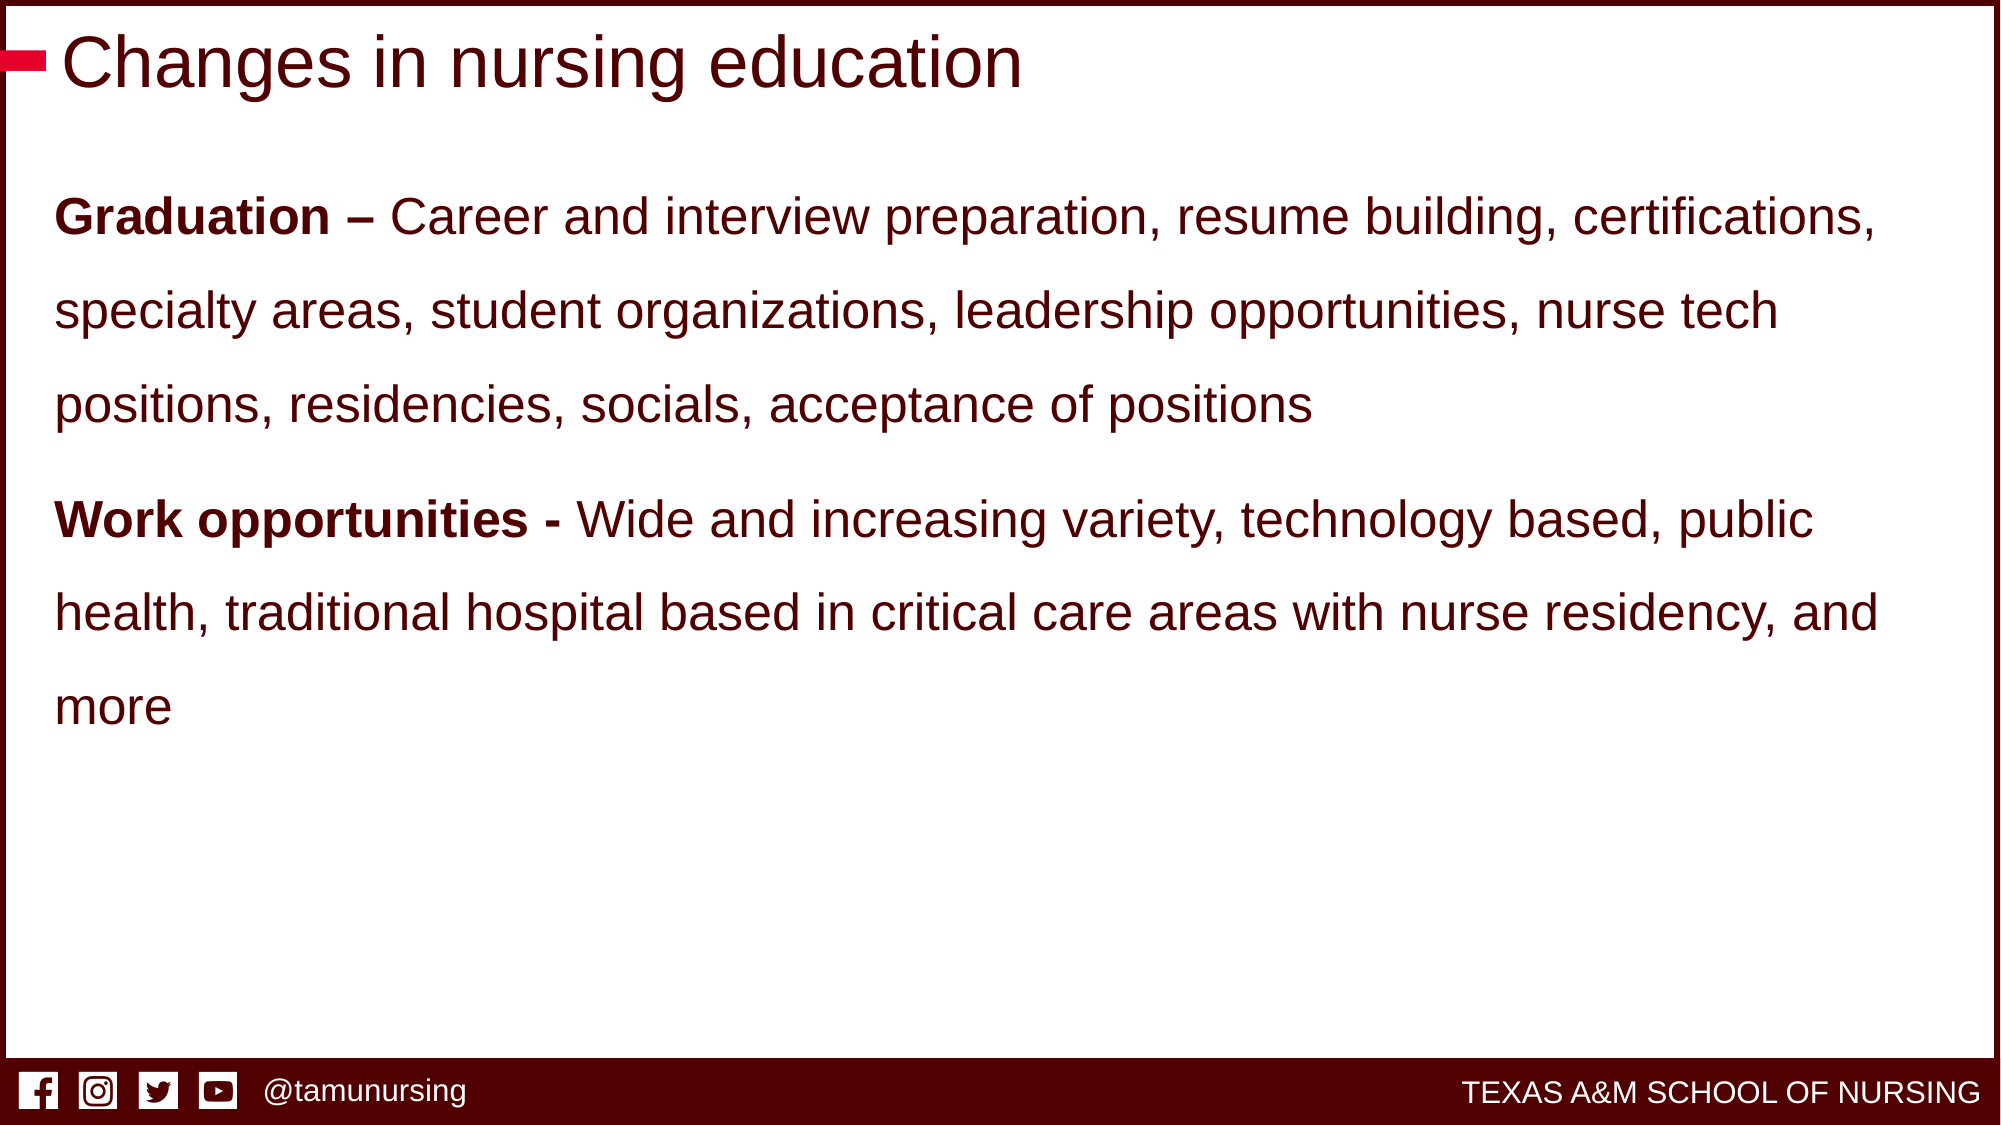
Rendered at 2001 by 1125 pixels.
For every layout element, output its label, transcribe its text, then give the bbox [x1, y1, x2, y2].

picture [17, 1071, 237, 1109]
title Changes in nursing education [46, 36, 1967, 92]
list Graduation – Career and interview preparation, resume building, certifications, specialty areas, student organizations, leadership opportunities, nurse tech positions, residencies, socials, acceptance of positions Work opportunities - Wide and increasing variety, technology based, public health, traditional hospital based in critical care areas with nurse residency, and more [39, 144, 1961, 858]
